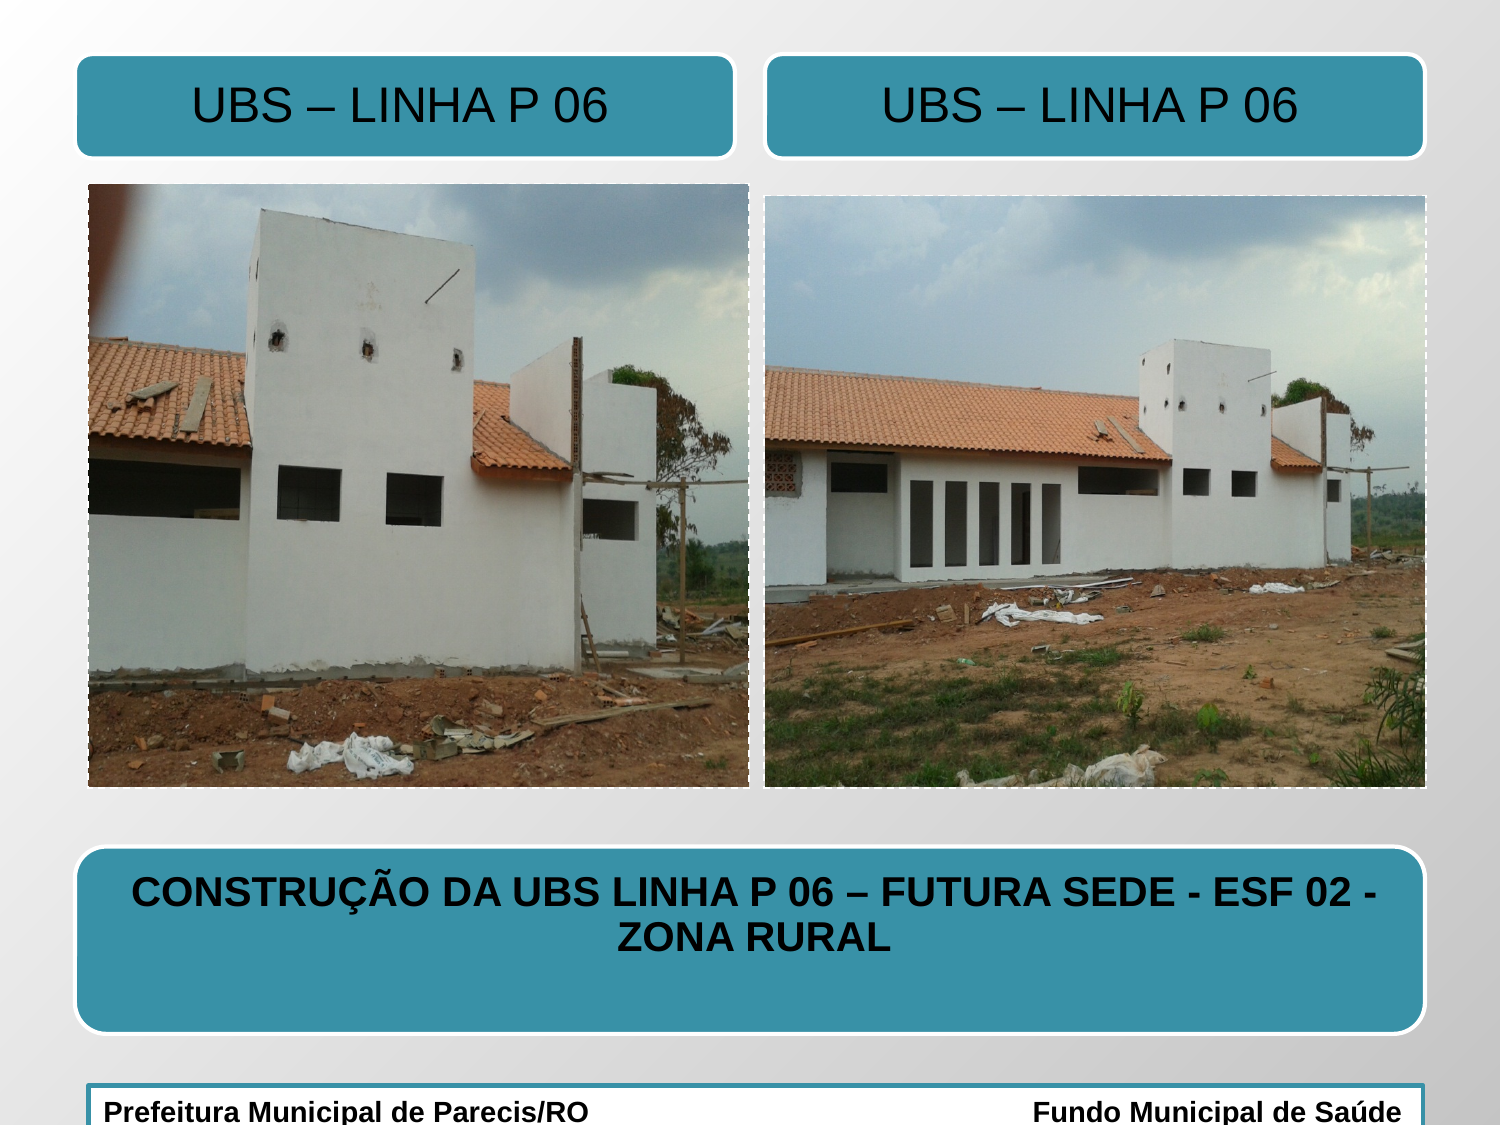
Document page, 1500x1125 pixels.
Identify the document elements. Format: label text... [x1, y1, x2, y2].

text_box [74, 53, 736, 160]
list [764, 196, 1426, 788]
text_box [74, 846, 1426, 1035]
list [88, 184, 749, 788]
text_box Prefeitura Municipal de Parecis/RO Fundo Municipal de Saúde [86, 1083, 1425, 1125]
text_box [764, 53, 1426, 160]
